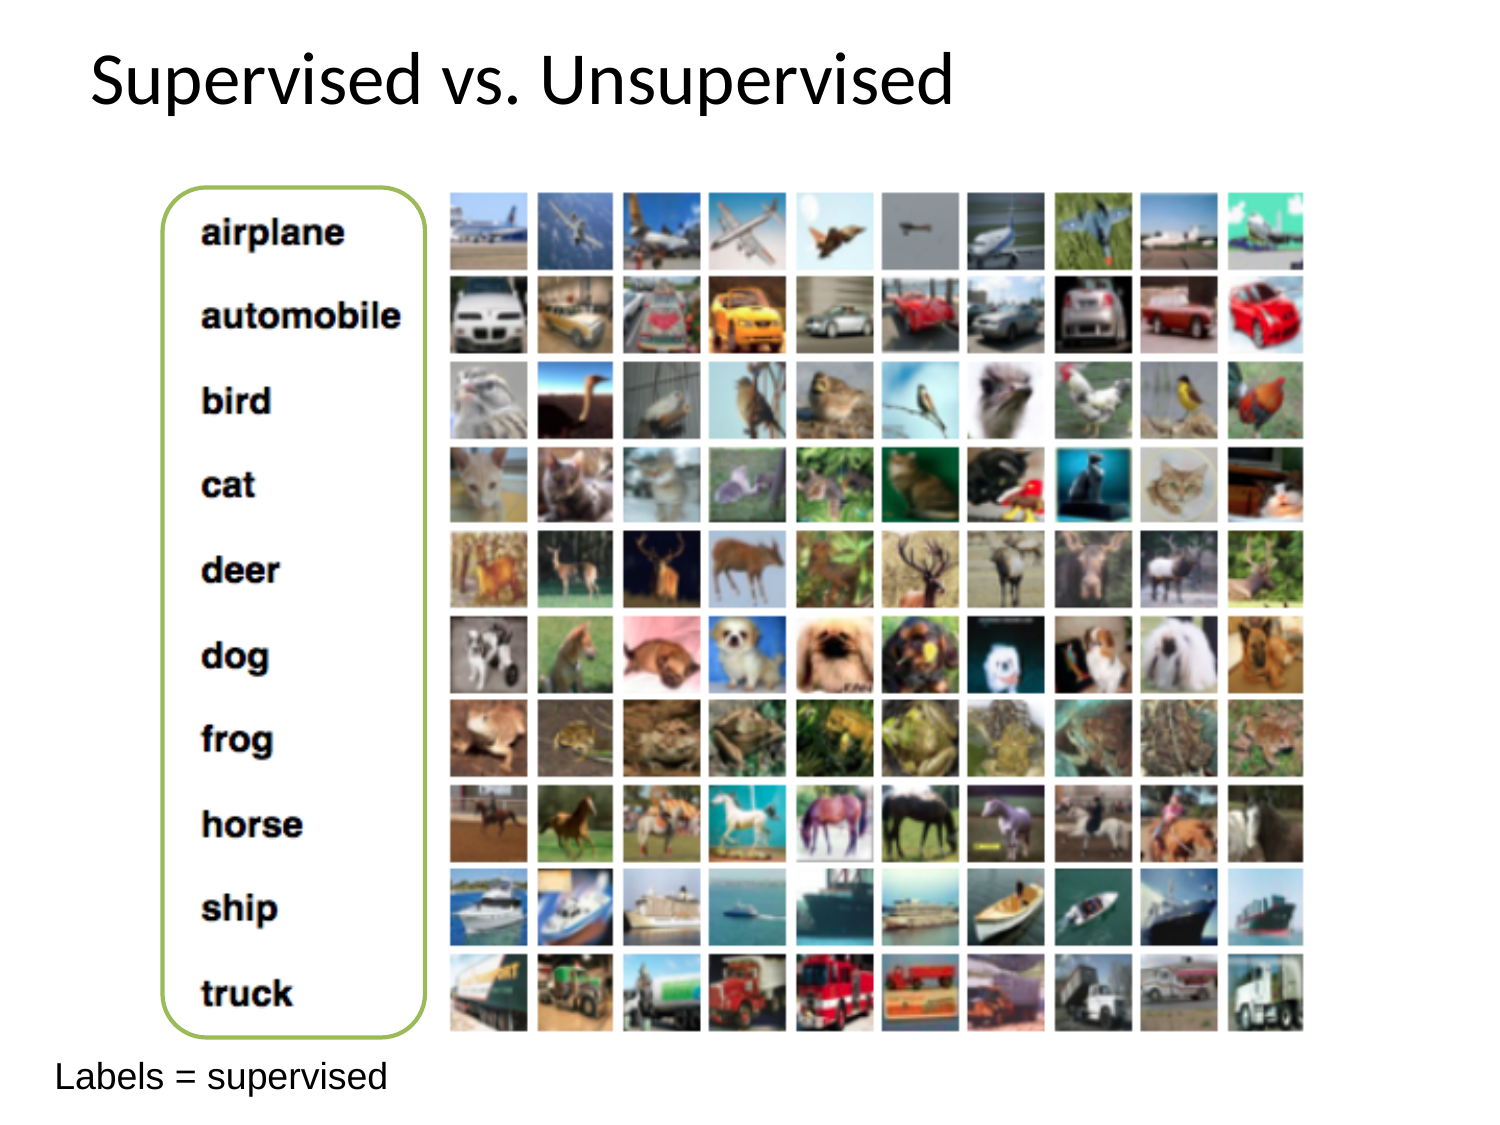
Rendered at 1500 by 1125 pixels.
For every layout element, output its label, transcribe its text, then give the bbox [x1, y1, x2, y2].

text_box [160, 191, 183, 1034]
picture [188, 187, 1312, 1038]
text_box Labels = supervised [39, 1044, 404, 1105]
title Supervised vs. Unsupervised [75, 0, 1425, 150]
